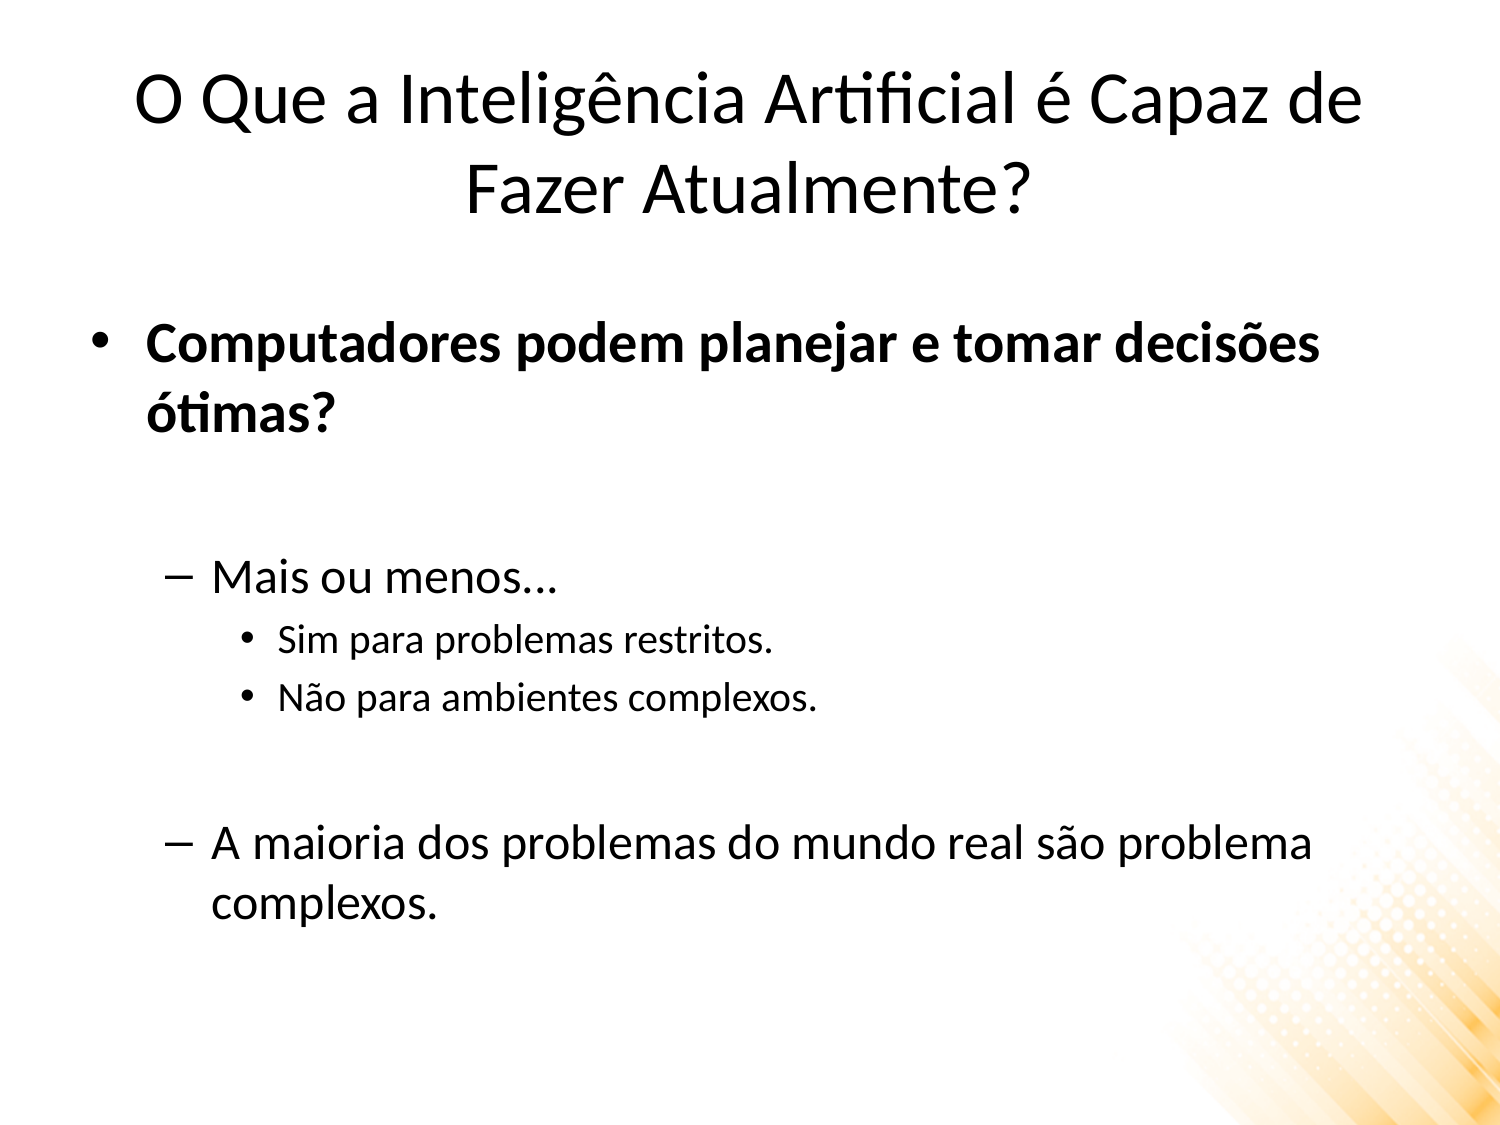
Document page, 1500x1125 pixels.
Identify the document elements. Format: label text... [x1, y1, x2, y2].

picture [1112, 633, 1500, 1125]
title O Que a Inteligência Artificial é Capaz de Fazer Atualmente? [75, 45, 1425, 233]
list Computadores podem planejar e tomar decisões ótimas? Mais ou menos... Sim para problemas restritos. Não para ambientes complexos. A maioria dos problemas do mundo real são problema complexos. [75, 262, 1425, 1005]
